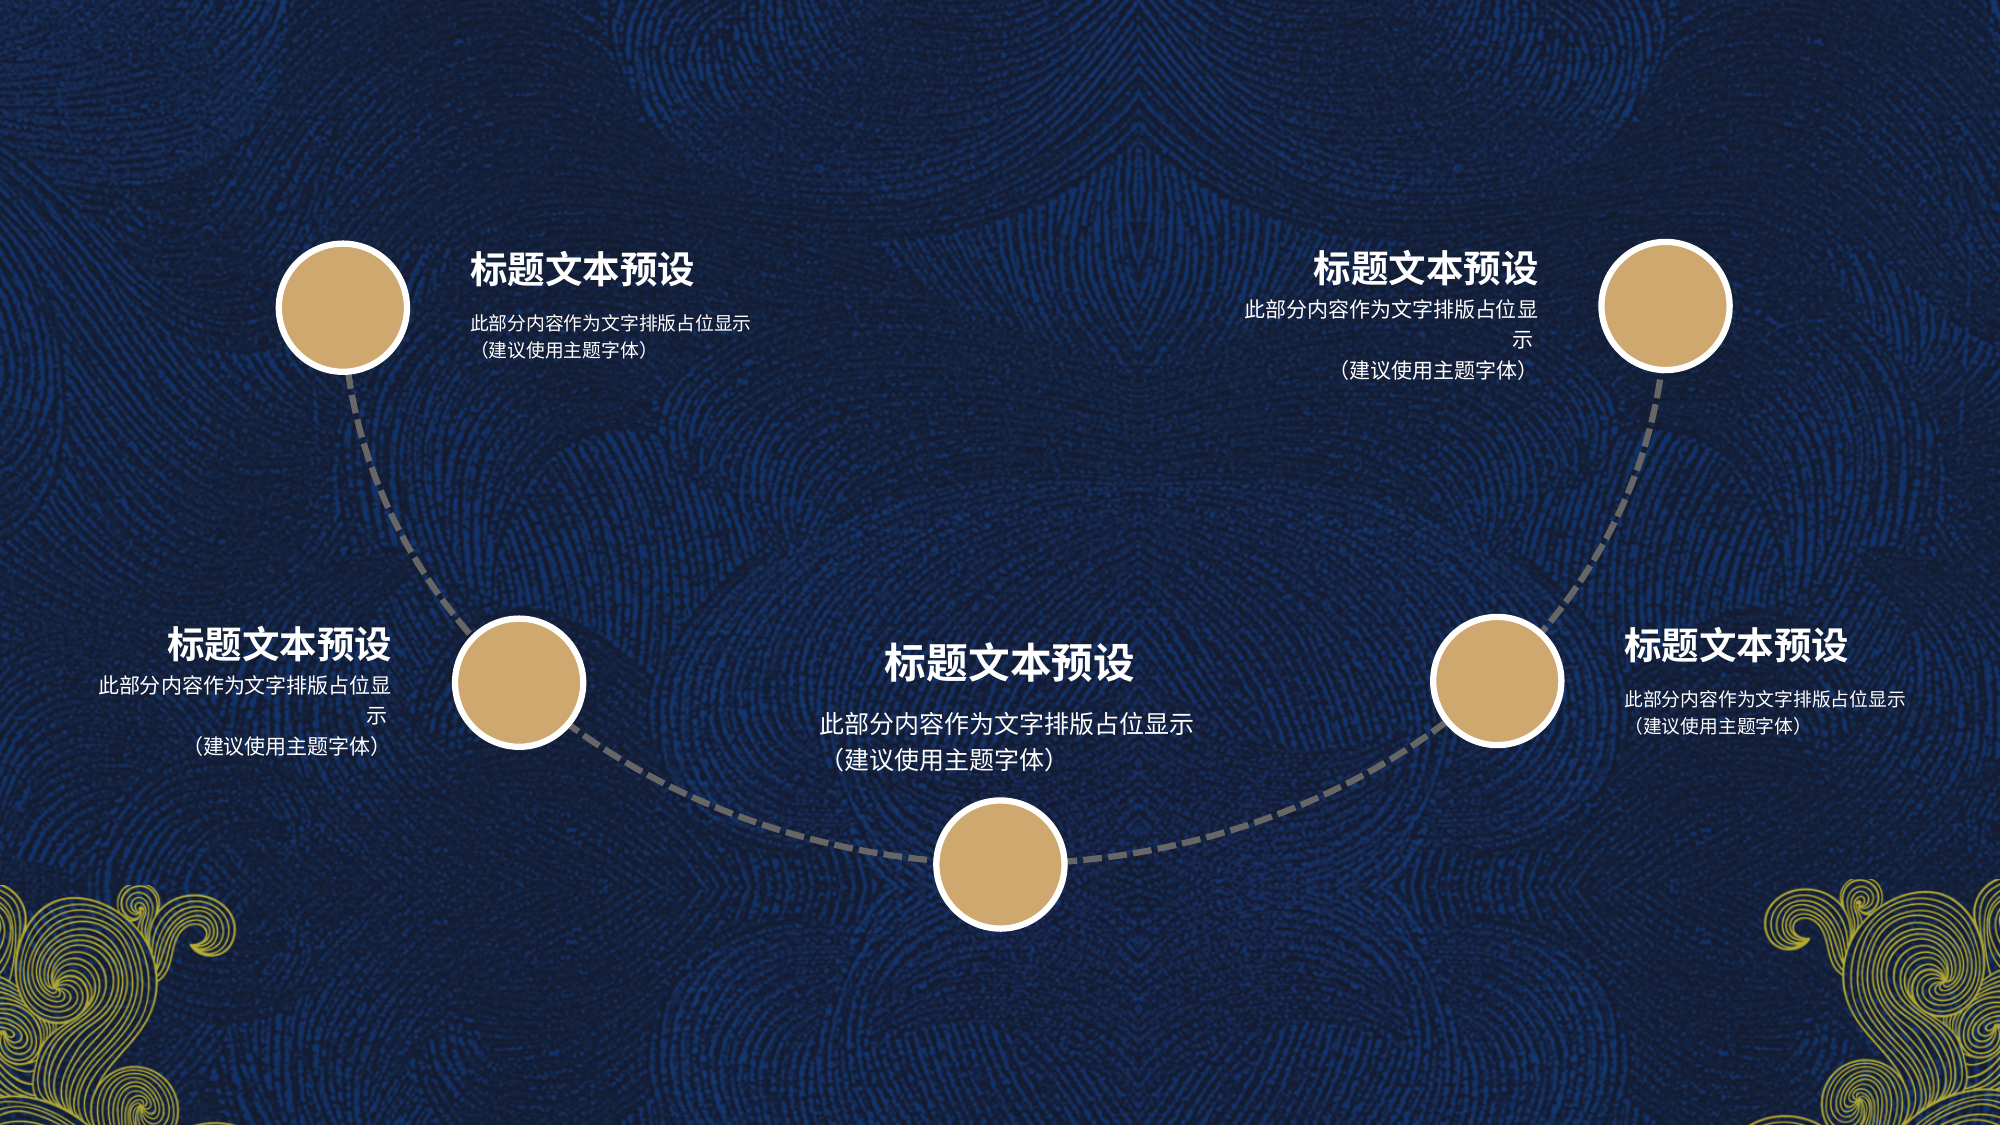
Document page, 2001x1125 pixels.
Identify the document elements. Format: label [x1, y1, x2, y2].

text_box [1230, 243, 1602, 383]
picture [0, 0, 2000, 1125]
text_box [83, 619, 455, 759]
text_box [801, 622, 1220, 801]
text_box [1561, 619, 1933, 759]
text_box [406, 243, 779, 383]
text_box [278, 0, 1730, 929]
